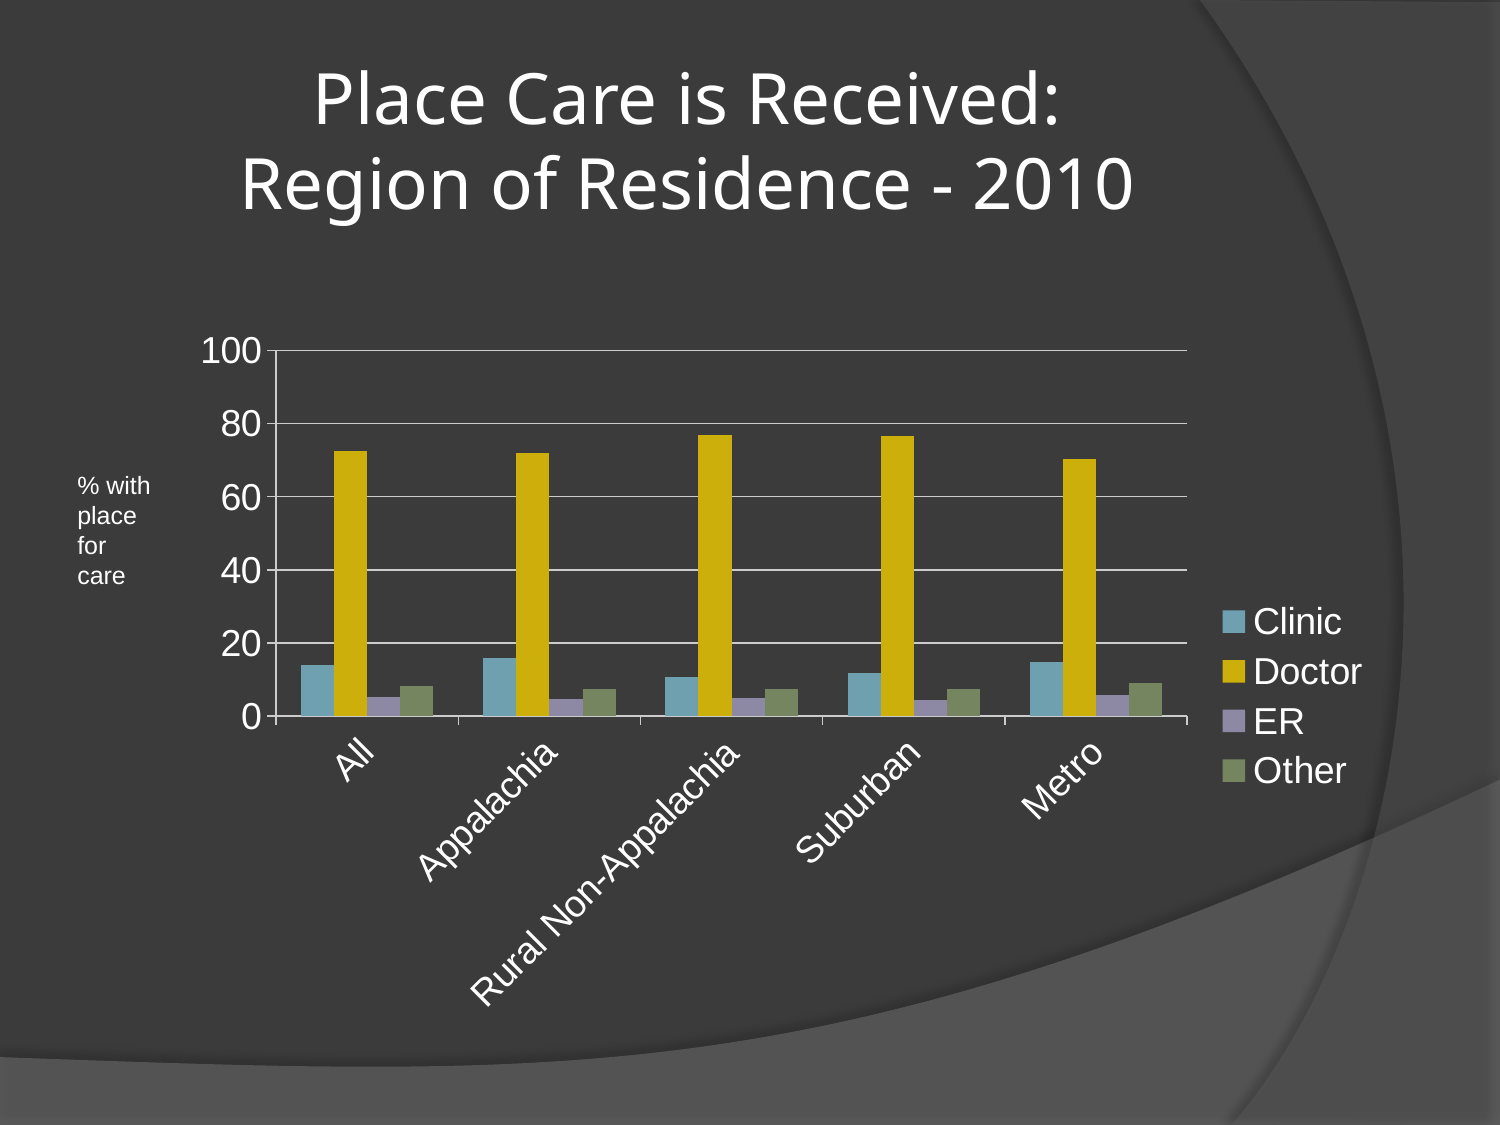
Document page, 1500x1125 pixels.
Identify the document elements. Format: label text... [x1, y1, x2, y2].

title Place Care is Received: Region of Residence - 2010 [75, 45, 1300, 233]
text_box % with place for care [62, 462, 153, 597]
chart [162, 324, 1388, 1068]
